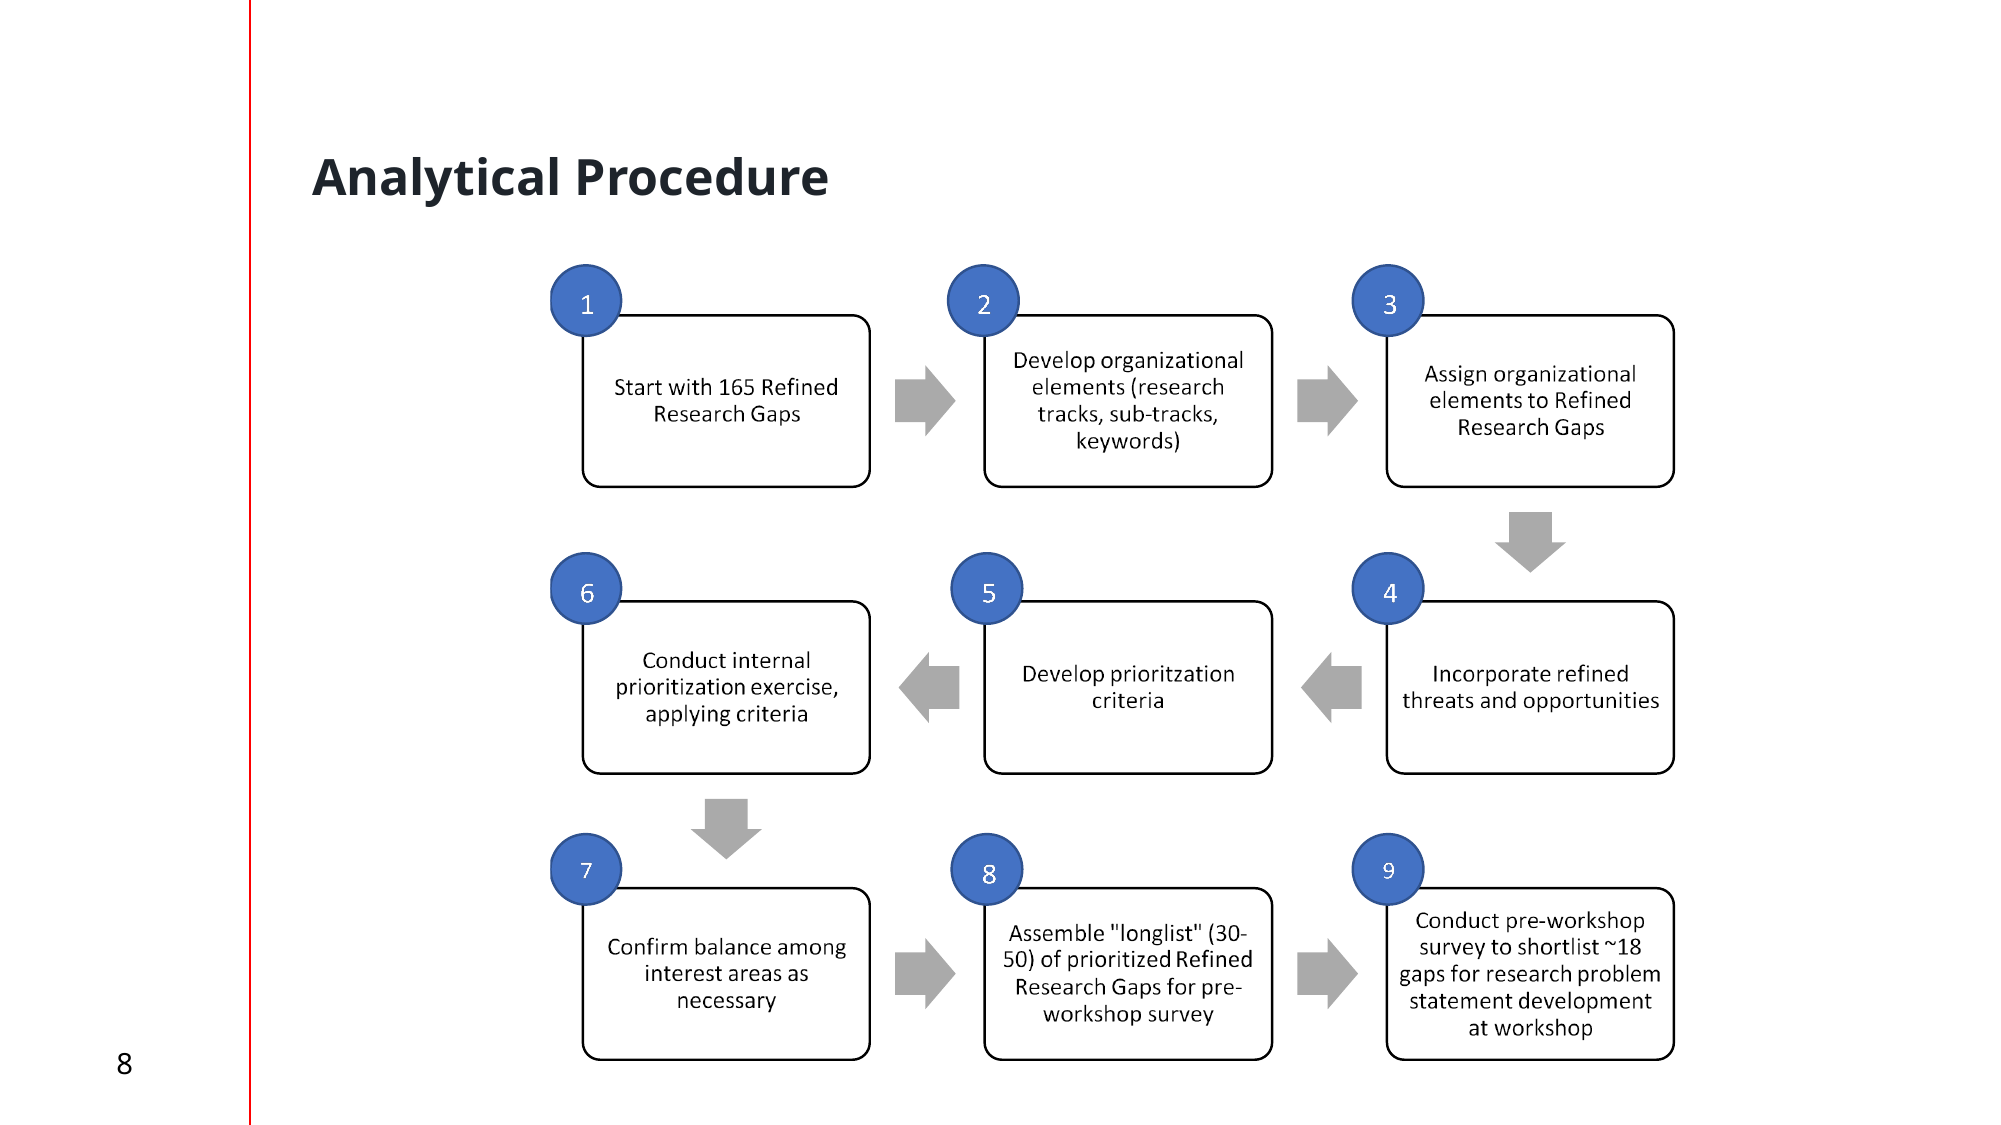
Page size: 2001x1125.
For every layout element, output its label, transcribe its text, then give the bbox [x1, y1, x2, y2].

title Analytical Procedure [297, 138, 1261, 280]
picture [550, 234, 1703, 1083]
